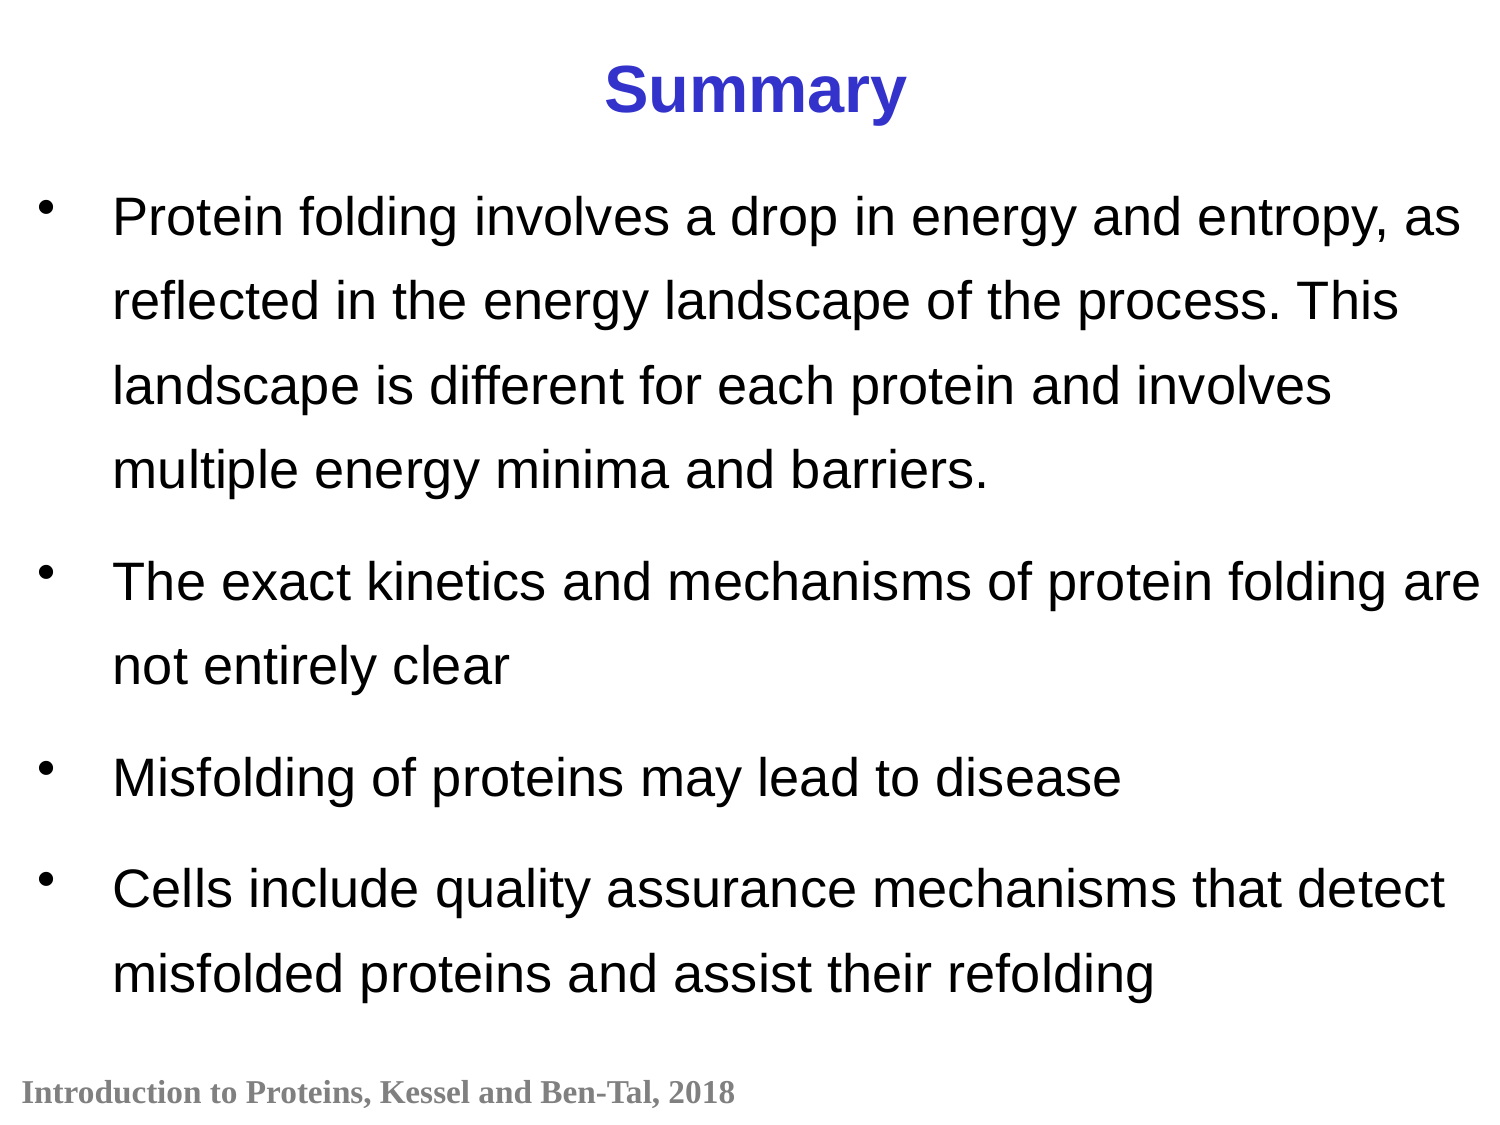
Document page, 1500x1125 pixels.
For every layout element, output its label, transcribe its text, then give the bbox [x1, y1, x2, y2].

text_box Protein folding involves a drop in energy and entropy, as reflected in the energy landscape of the process. This landscape is different for each protein and involves multiple energy minima and barriers. The exact kinetics and mechanisms of protein folding are not entirely clear Misfolding of proteins may lead to disease Cells include quality assurance mechanisms that detect misfolded proteins and assist their refolding [22, 154, 1500, 1011]
text_box Summary [46, 38, 1466, 133]
text_box Introduction to Proteins, Kessel and Ben-Tal, 2018 [6, 1062, 805, 1118]
